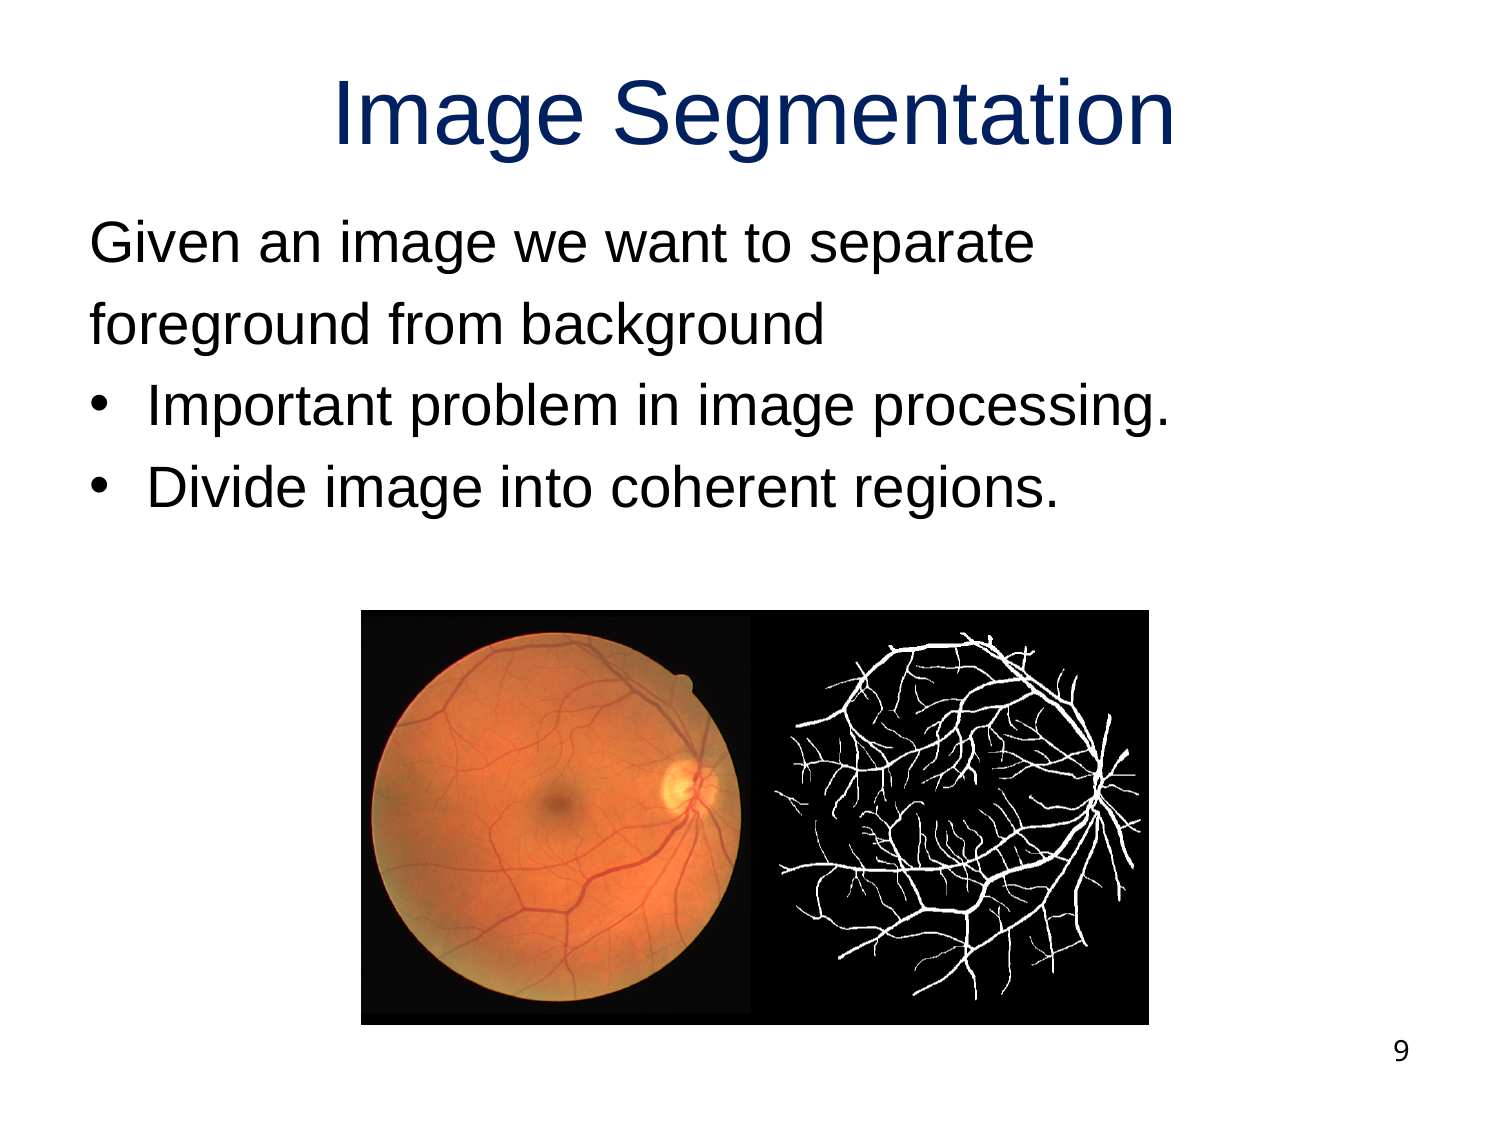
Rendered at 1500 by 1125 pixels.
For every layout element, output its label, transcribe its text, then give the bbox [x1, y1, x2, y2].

list Given an image we want to separate foreground from background Important problem in image processing. Divide image into coherent regions. [75, 196, 1425, 1005]
picture [361, 610, 1149, 1025]
title Image Segmentation [42, 45, 1468, 233]
slide_number 9 [1074, 1024, 1425, 1103]
